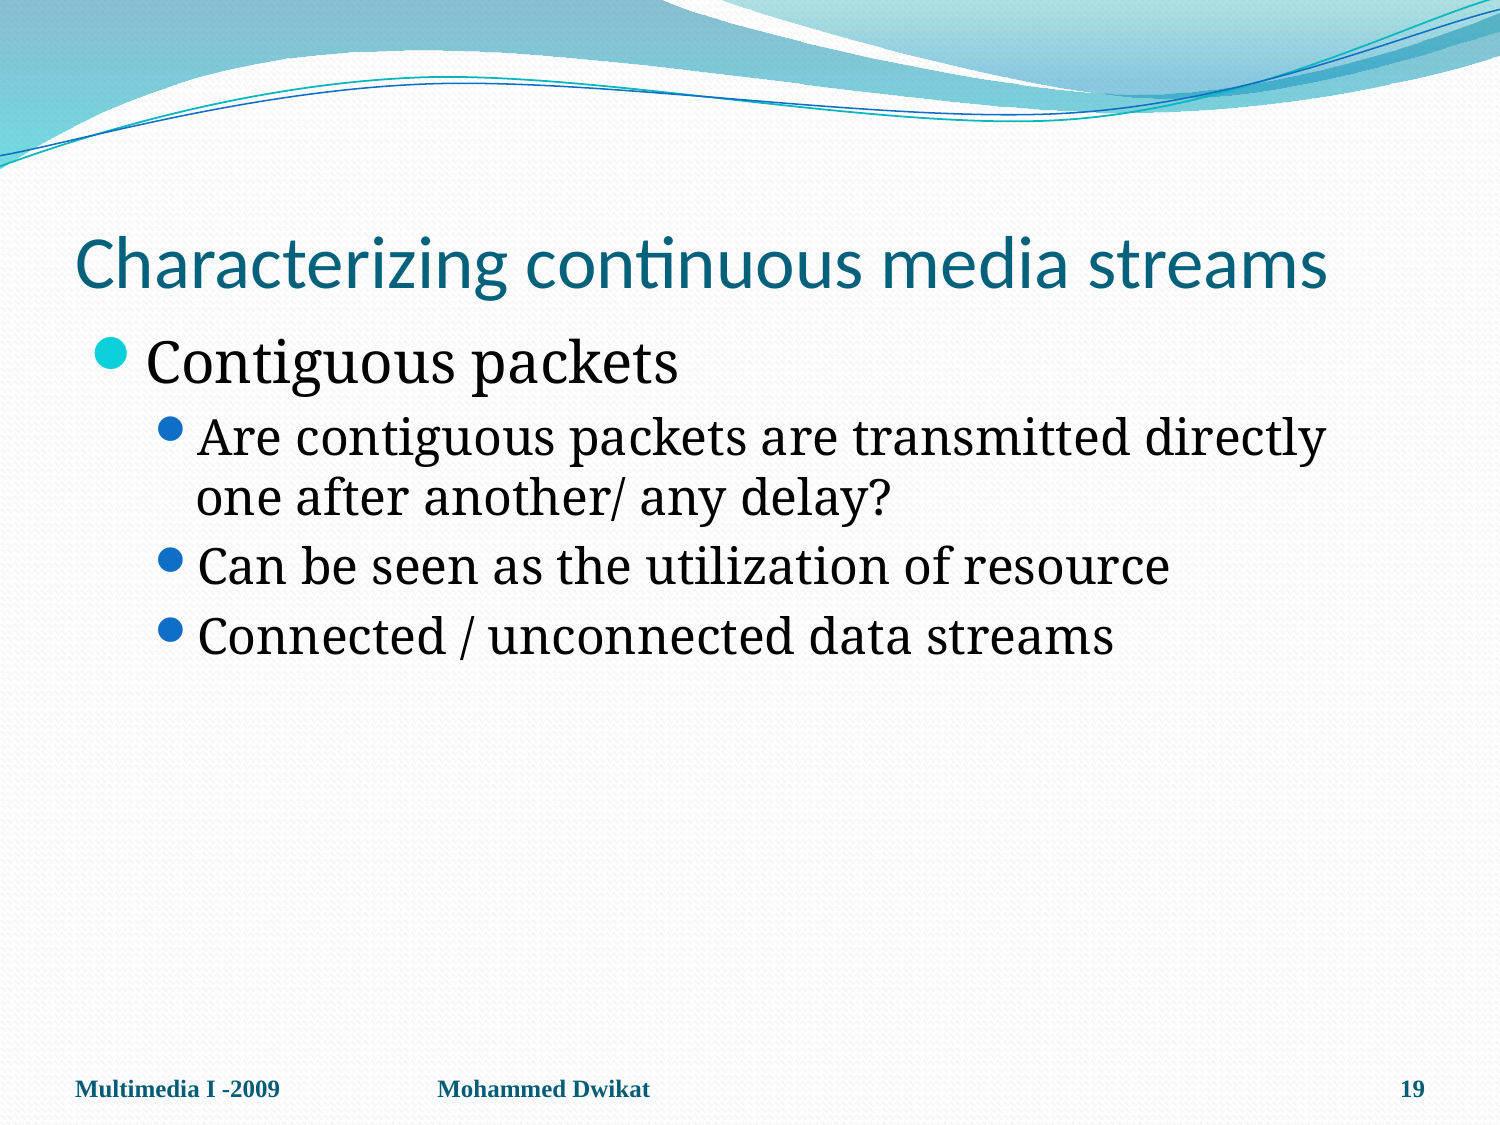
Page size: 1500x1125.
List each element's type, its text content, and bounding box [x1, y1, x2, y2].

title Characterizing continuous media streams [75, 115, 1425, 304]
footer Mohammed Dwikat [437, 1042, 988, 1103]
list Contiguous packets Are contiguous packets are transmitted directly one after another/ any delay? Can be seen as the utilization of resource Connected / unconnected data streams [75, 317, 1425, 1038]
slide_number 19 [1299, 1042, 1425, 1103]
slide_number Multimedia I -2009 [75, 1042, 425, 1103]
